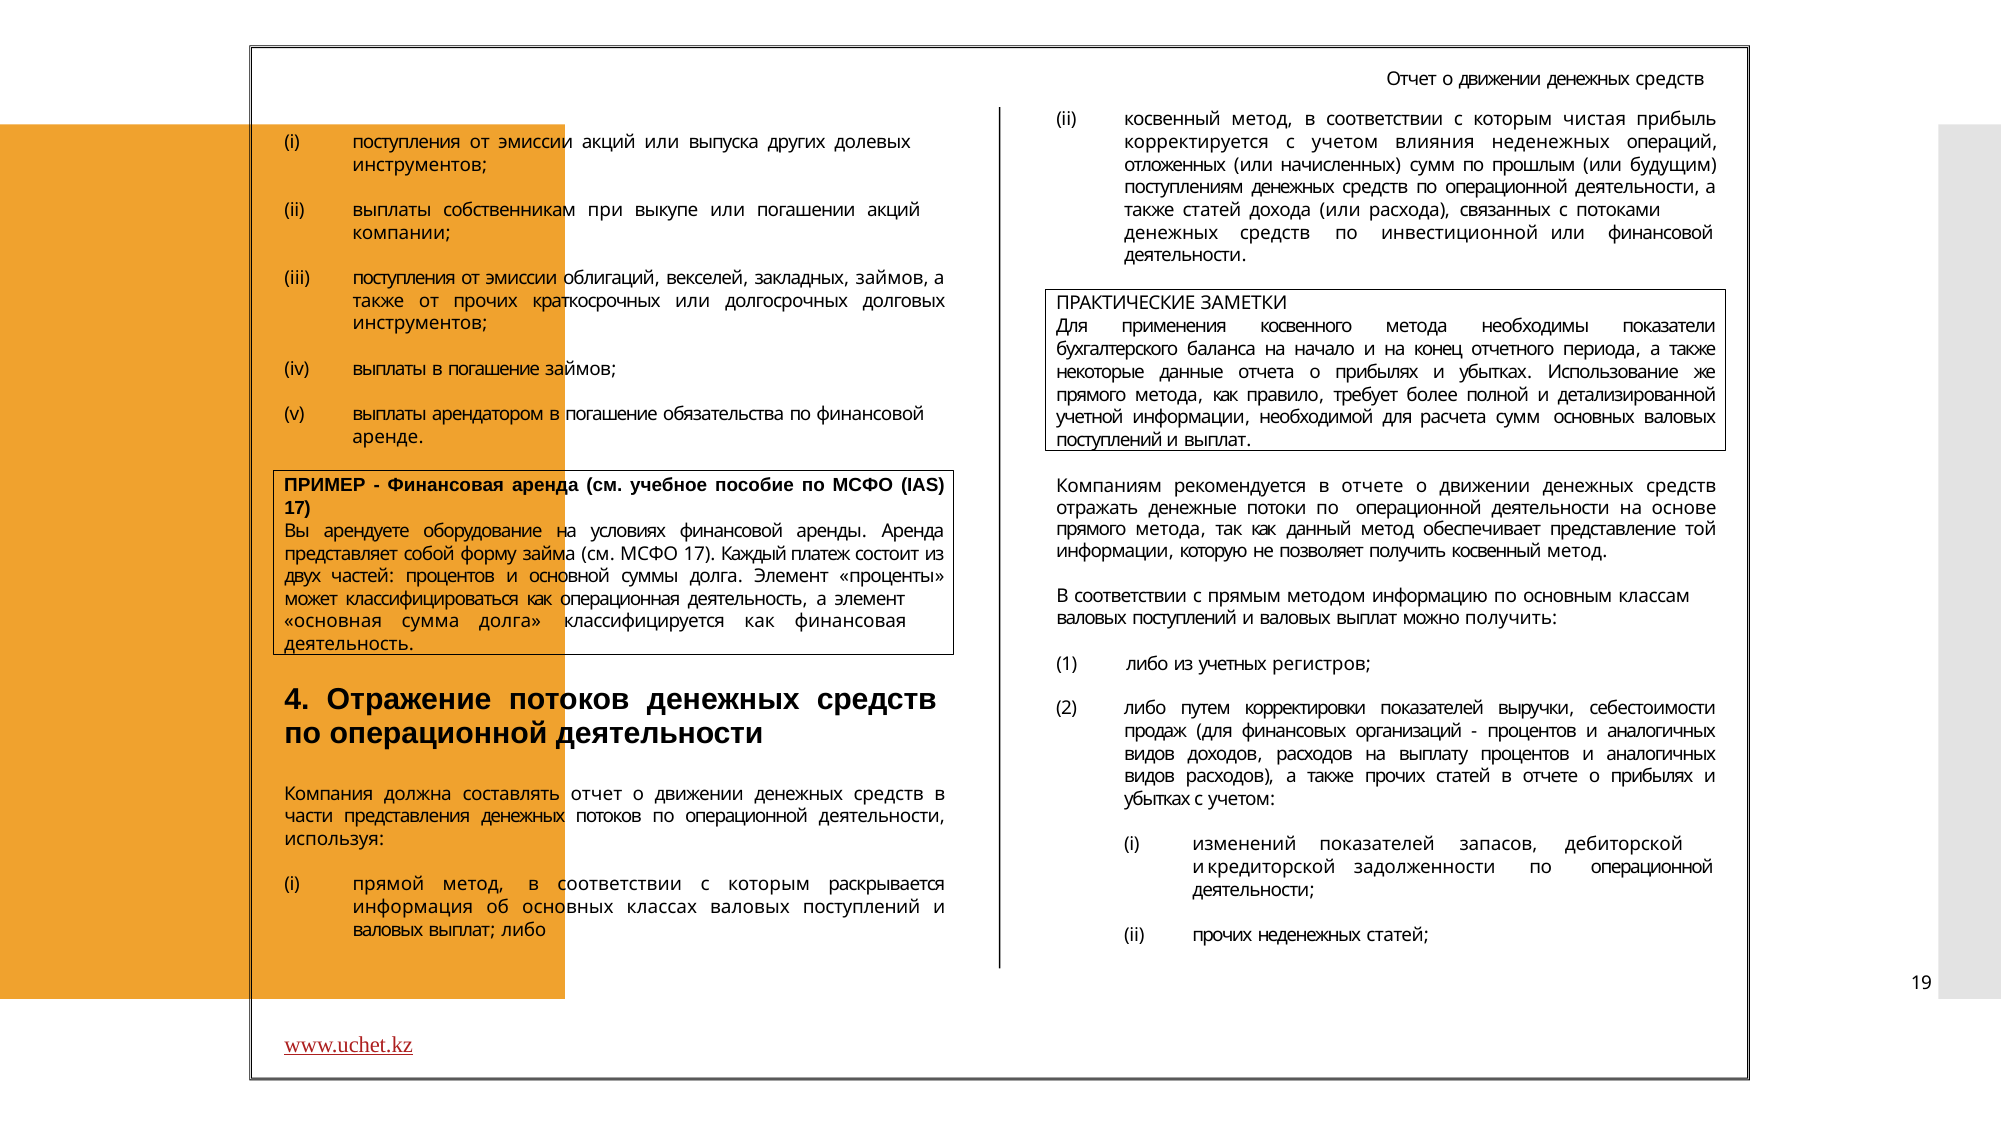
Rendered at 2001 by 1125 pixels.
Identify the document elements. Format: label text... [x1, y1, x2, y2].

text_box поступления от эмиссии облигаций, векселей, закладных, займов, а также от прочих краткосрочных или долгосрочных долговых инструментов; [350, 263, 946, 334]
text_box www.uchet.kz [282, 1030, 418, 1058]
text_box Компания должна составлять отчет о движении денежных средств в части представления денежных потоков по операционной деятельности, используя: [282, 779, 946, 850]
text_box (iii) [282, 263, 312, 289]
text_box поступления от эмиссии акций или выпуска других долевых инструментов; [350, 127, 945, 175]
text_box изменений показателей запасов, дебиторской и кредиторской задолженности по операционной [1190, 829, 1717, 878]
text_box (ii) [1122, 920, 1148, 946]
text_box В соответствии с прямым методом информацию по основным классам валовых поступлений и валовых выплат можно получить: (1) либо из учетных регистров; [1054, 581, 1717, 675]
text_box Компаниям рекомендуется в отчете о движении денежных средств отражать денежные потоки по операционной деятельности на основе прямого метода, так как данный метод обеспечивает представление той информации, которую не позволяет получить косвенный метод. [1054, 472, 1717, 562]
text_box (i) [282, 869, 304, 895]
text_box (iv) [282, 354, 313, 380]
text_box (ii) [1054, 104, 1079, 130]
text_box выплаты арендатором в погашение обязательства по финансовой аренде. [350, 399, 945, 448]
text_box либо путем корректировки показателей выручки, себестоимости продаж (для финансовых организаций - процентов и аналогичных видов доходов, расходов на выплату процентов и аналогичных видов расходов), а также прочих статей в отчете о прибылях и убытках с учетом: [1122, 693, 1717, 810]
text_box ПРАКТИЧЕСКИЕ ЗАМЕТКИ Для применения косвенного метода необходимы показатели бухгалтерского баланса на начало и на конец отчетного периода, а также некоторые данные отчета о прибылях и убытках. Использование же прямого метода, как правило, требует более полной и детализированной учетной информации, необходимой для расчета сумм основных валовых поступлений и выплат. [1045, 289, 1726, 451]
text_box (i) [282, 127, 304, 153]
slide_number 19 [1790, 657, 1932, 1125]
text_box денежных средств по инвестиционной или финансовой [1122, 218, 1717, 243]
text_box выплаты в погашение займов; [350, 354, 622, 380]
text_box деятельности. [1122, 241, 1253, 266]
text_box ПРИМЕР - Финансовая аренда (см. учебное пособие по МСФО (IAS) 17) Вы арендуете оборудование на условиях финансовой аренды. Аренда представляет собой форму займа (см. МСФО 17). Каждый платеж состоит из двух частей: процентов и основной суммы долга. Элемент «проценты» может классифицироваться как операционная деятельность, а элемент «основная сумма долга» классифицируется как финансовая деятельность. [273, 470, 954, 655]
text_box (ii) [282, 195, 308, 221]
text_box (i) [1122, 830, 1144, 855]
text_box прямой метод, в соответствии с которым раскрывается информация об основных классах валовых поступлений и валовых выплат; либо [350, 869, 946, 940]
text_box прочих неденежных статей; [1190, 920, 1440, 946]
text_box выплаты собственникам при выкупе или погашении акций компании; [350, 195, 946, 243]
text_box Отчет о движении денежных средств косвенный метод, в соответствии с которым чистая прибыль корректируется с учетом влияния неденежных операций, отложенных (или начисленных) сумм по прошлым (или будущим) поступлениям денежных средств по операционной деятельности, а также статей дохода (или расхода), связанных с потоками [1122, 64, 1717, 218]
text_box 4. Отражение потоков денежных средств по операционной деятельности [282, 676, 945, 751]
text_box (v) [282, 399, 309, 425]
text_box (2) [1054, 693, 1082, 719]
text_box [249, 45, 1750, 1081]
text_box деятельности; [1190, 875, 1321, 900]
